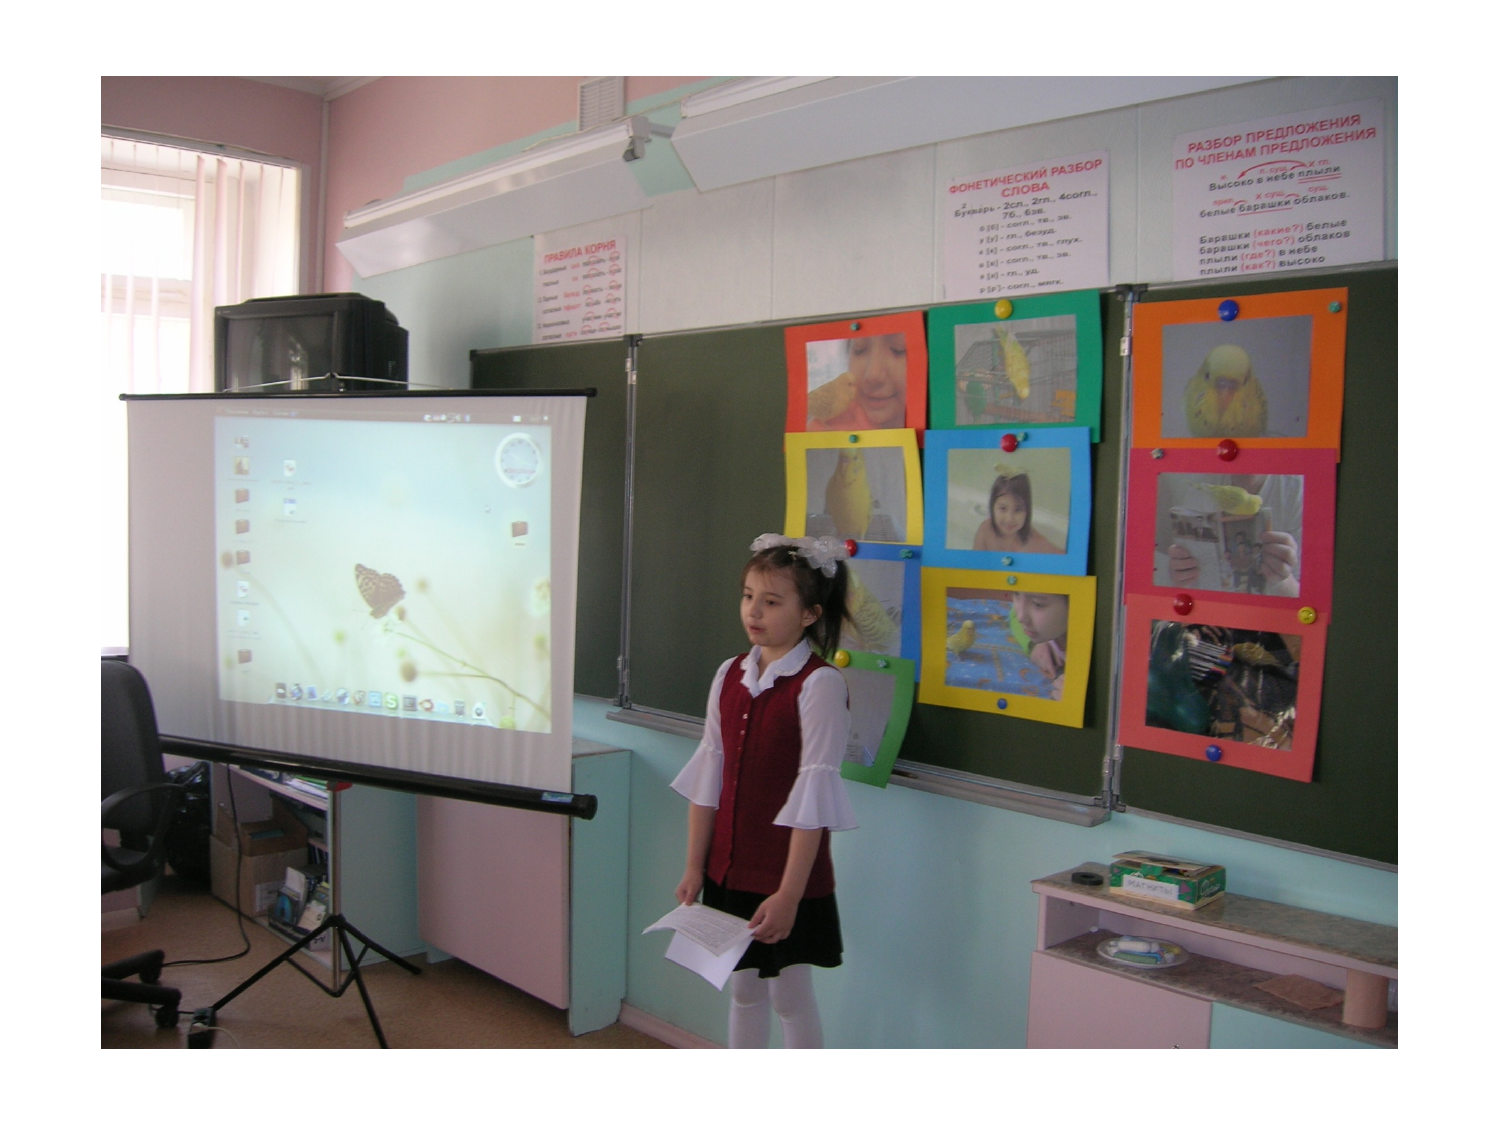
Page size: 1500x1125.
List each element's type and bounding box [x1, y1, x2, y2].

picture [101, 76, 1399, 1049]
